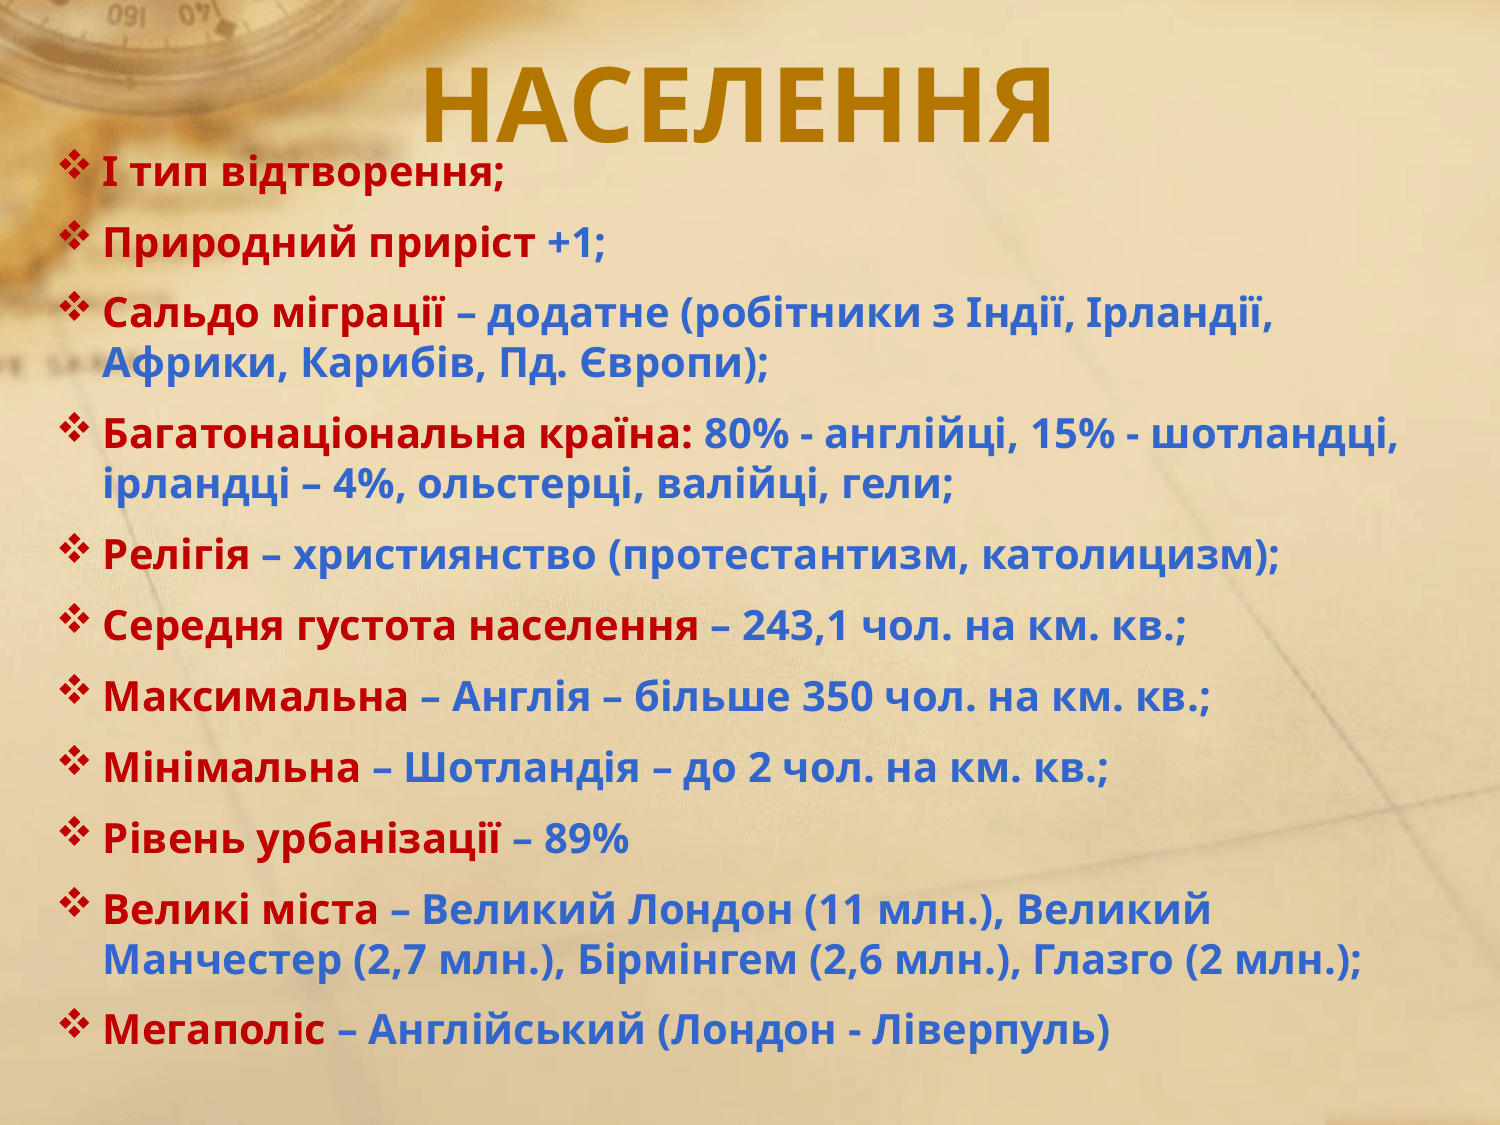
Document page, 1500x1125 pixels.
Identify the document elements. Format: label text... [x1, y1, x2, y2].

text_box НАСЕЛЕННЯ [159, 30, 1317, 171]
picture [0, 0, 1500, 1125]
text_box І тип відтворення; Природний приріст +1; Сальдо міграції – додатне (робітники з Індії, Ірландії, Африки, Карибів, Пд. Європи); Багатонаціональна країна: 80% - англійці, 15% - шотландці, ірландці – 4%, ольстерці, валійці, гели; Релігія – християнство (протестантизм, католицизм); Середня густота населення – 243,1 чол. на км. кв.; Максимальна – Англія – більше 350 чол. на км. кв.; Мінімальна – Шотландія – до 2 чол. на км. кв.; Рівень урбанізації – 89% Великі міста – Великий Лондон (11 млн.), Великий Манчестер (2,7 млн.), Бірмінгем (2,6 млн.), Глазго (2 млн.); Мегаполіс – Англійський (Лондон - Ліверпуль) [41, 137, 1471, 1061]
